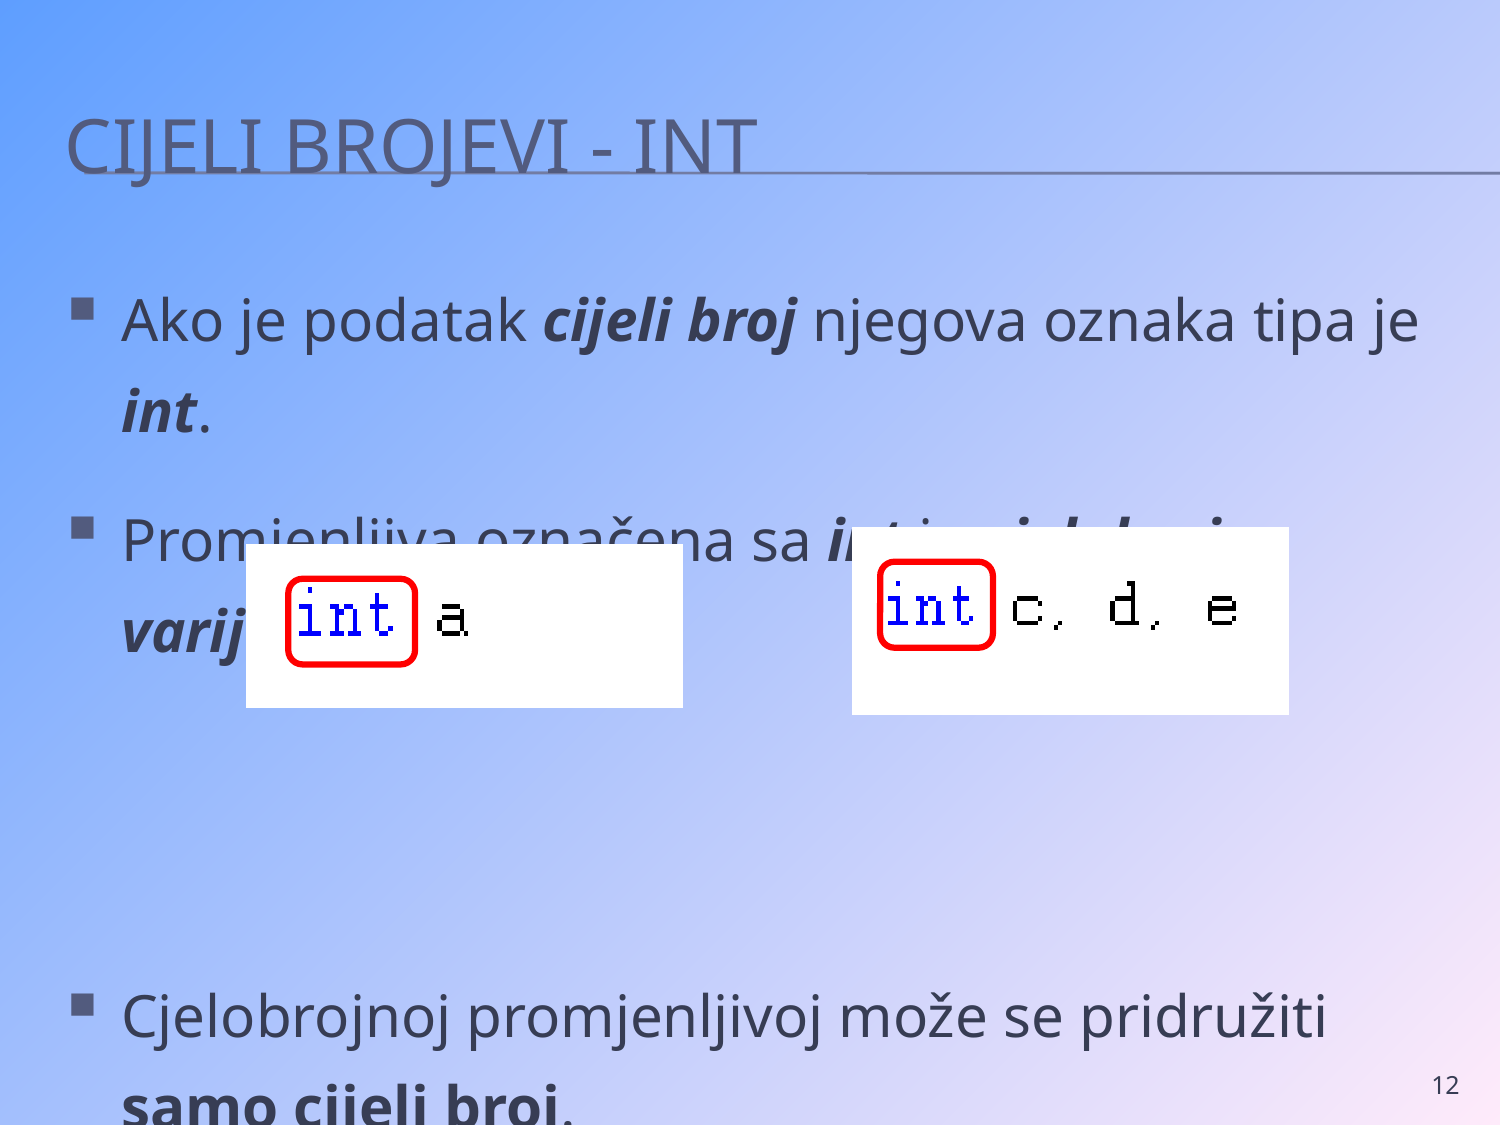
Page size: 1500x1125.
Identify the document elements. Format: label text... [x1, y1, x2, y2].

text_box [245, 527, 1290, 716]
list Ako je podatak cijeli broj njegova oznaka tipa je int. Promjenljiva označena sa int je cjelobrojna varijabla. Cjelobrojnoj promjenljivoj može se pridružiti samo cijeli broj. [49, 254, 1476, 998]
slide_number 12 [1350, 1061, 1475, 1103]
title Cijeli brojevi - int [50, 75, 1475, 213]
